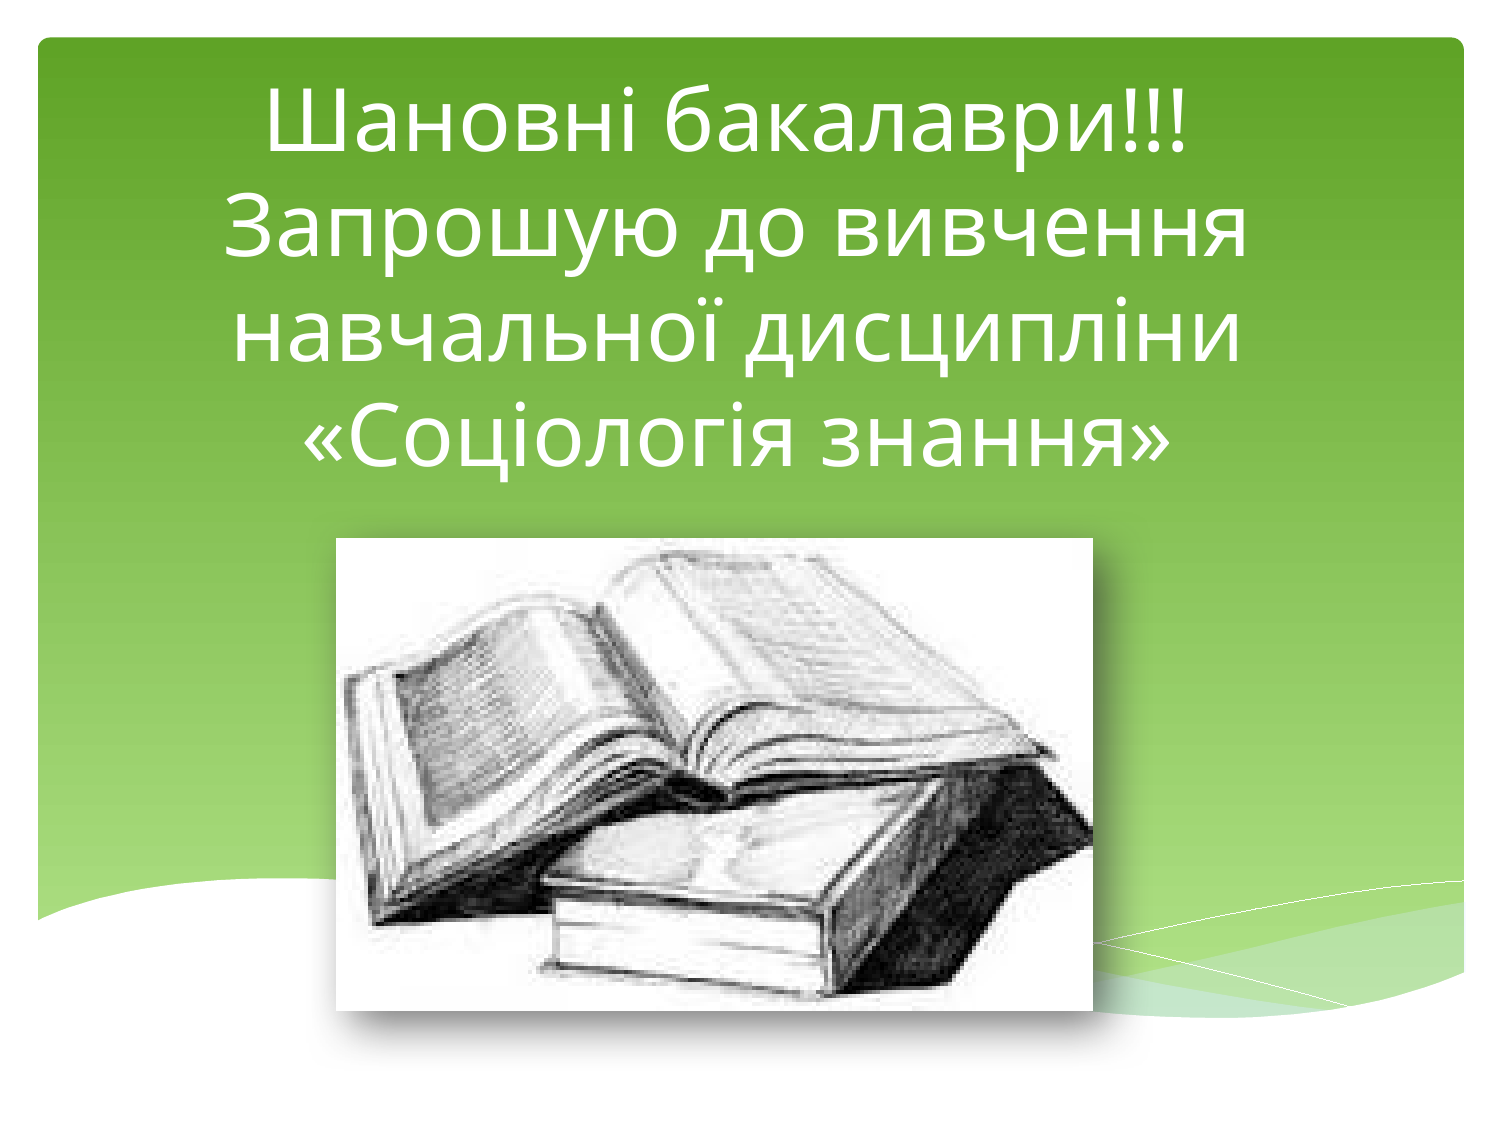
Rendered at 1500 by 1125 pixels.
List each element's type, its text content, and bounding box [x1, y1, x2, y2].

title Шановні бакалаври!!! Запрошую до вивчення навчальної дисципліни «Соціологія знання» [100, 0, 1376, 492]
picture [336, 538, 1093, 1011]
